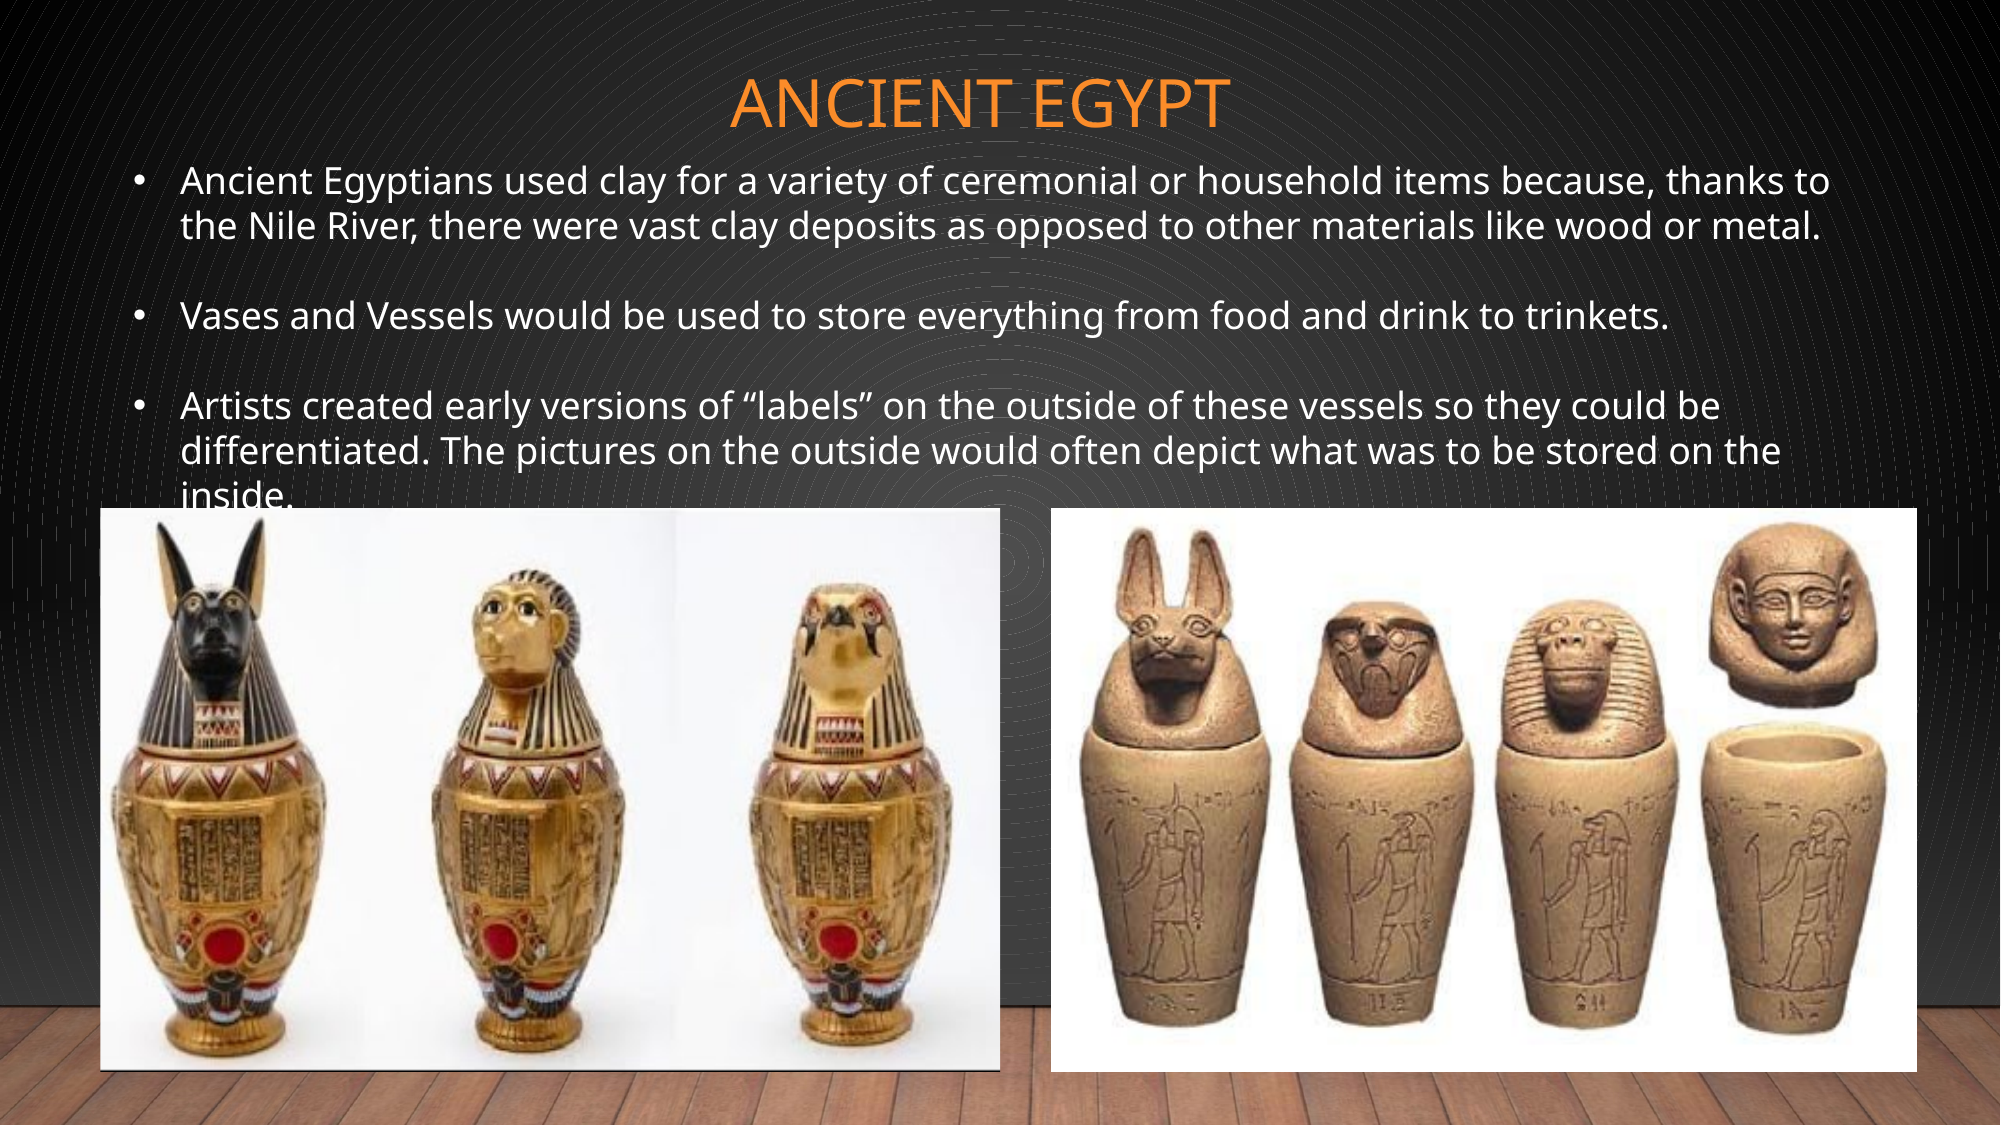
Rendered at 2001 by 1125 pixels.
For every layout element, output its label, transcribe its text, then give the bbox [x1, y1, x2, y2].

text_box Ancient Egyptians used clay for a variety of ceremonial or household items because, thanks to the Nile River, there were vast clay deposits as opposed to other materials like wood or metal. Vases and Vessels would be used to store everything from food and drink to trinkets. Artists created early versions of “labels” on the outside of these vessels so they could be differentiated. The pictures on the outside would often depict what was to be stored on the inside. [118, 149, 1882, 525]
picture [0, 508, 2000, 1125]
title Ancient Egypt [219, 19, 1744, 149]
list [100, 508, 1001, 1072]
